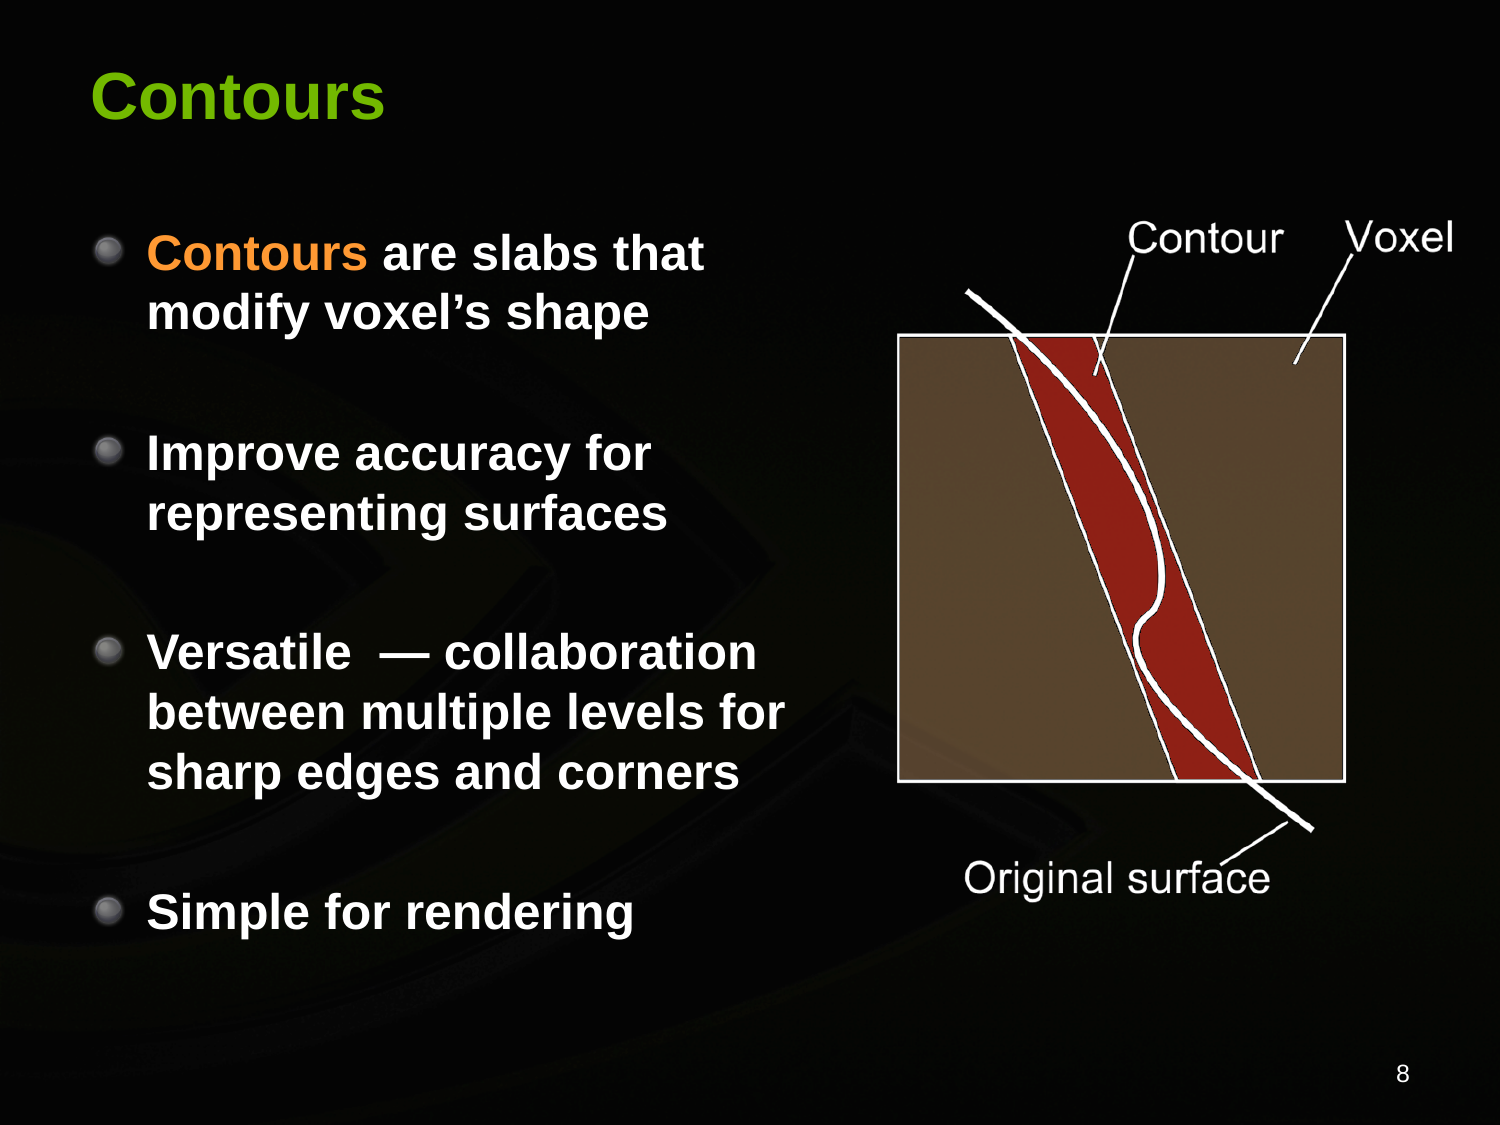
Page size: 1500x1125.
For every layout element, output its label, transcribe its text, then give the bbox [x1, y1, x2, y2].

title Contours [74, 44, 1401, 142]
slide_number 8 [1074, 1042, 1425, 1103]
picture [0, 0, 1500, 1125]
list Contours are slabs that modify voxel’s shape Improve accuracy for representing surfaces Versatile — collaboration between multiple levels for sharp edges and corners Simple for rendering [74, 212, 888, 1038]
